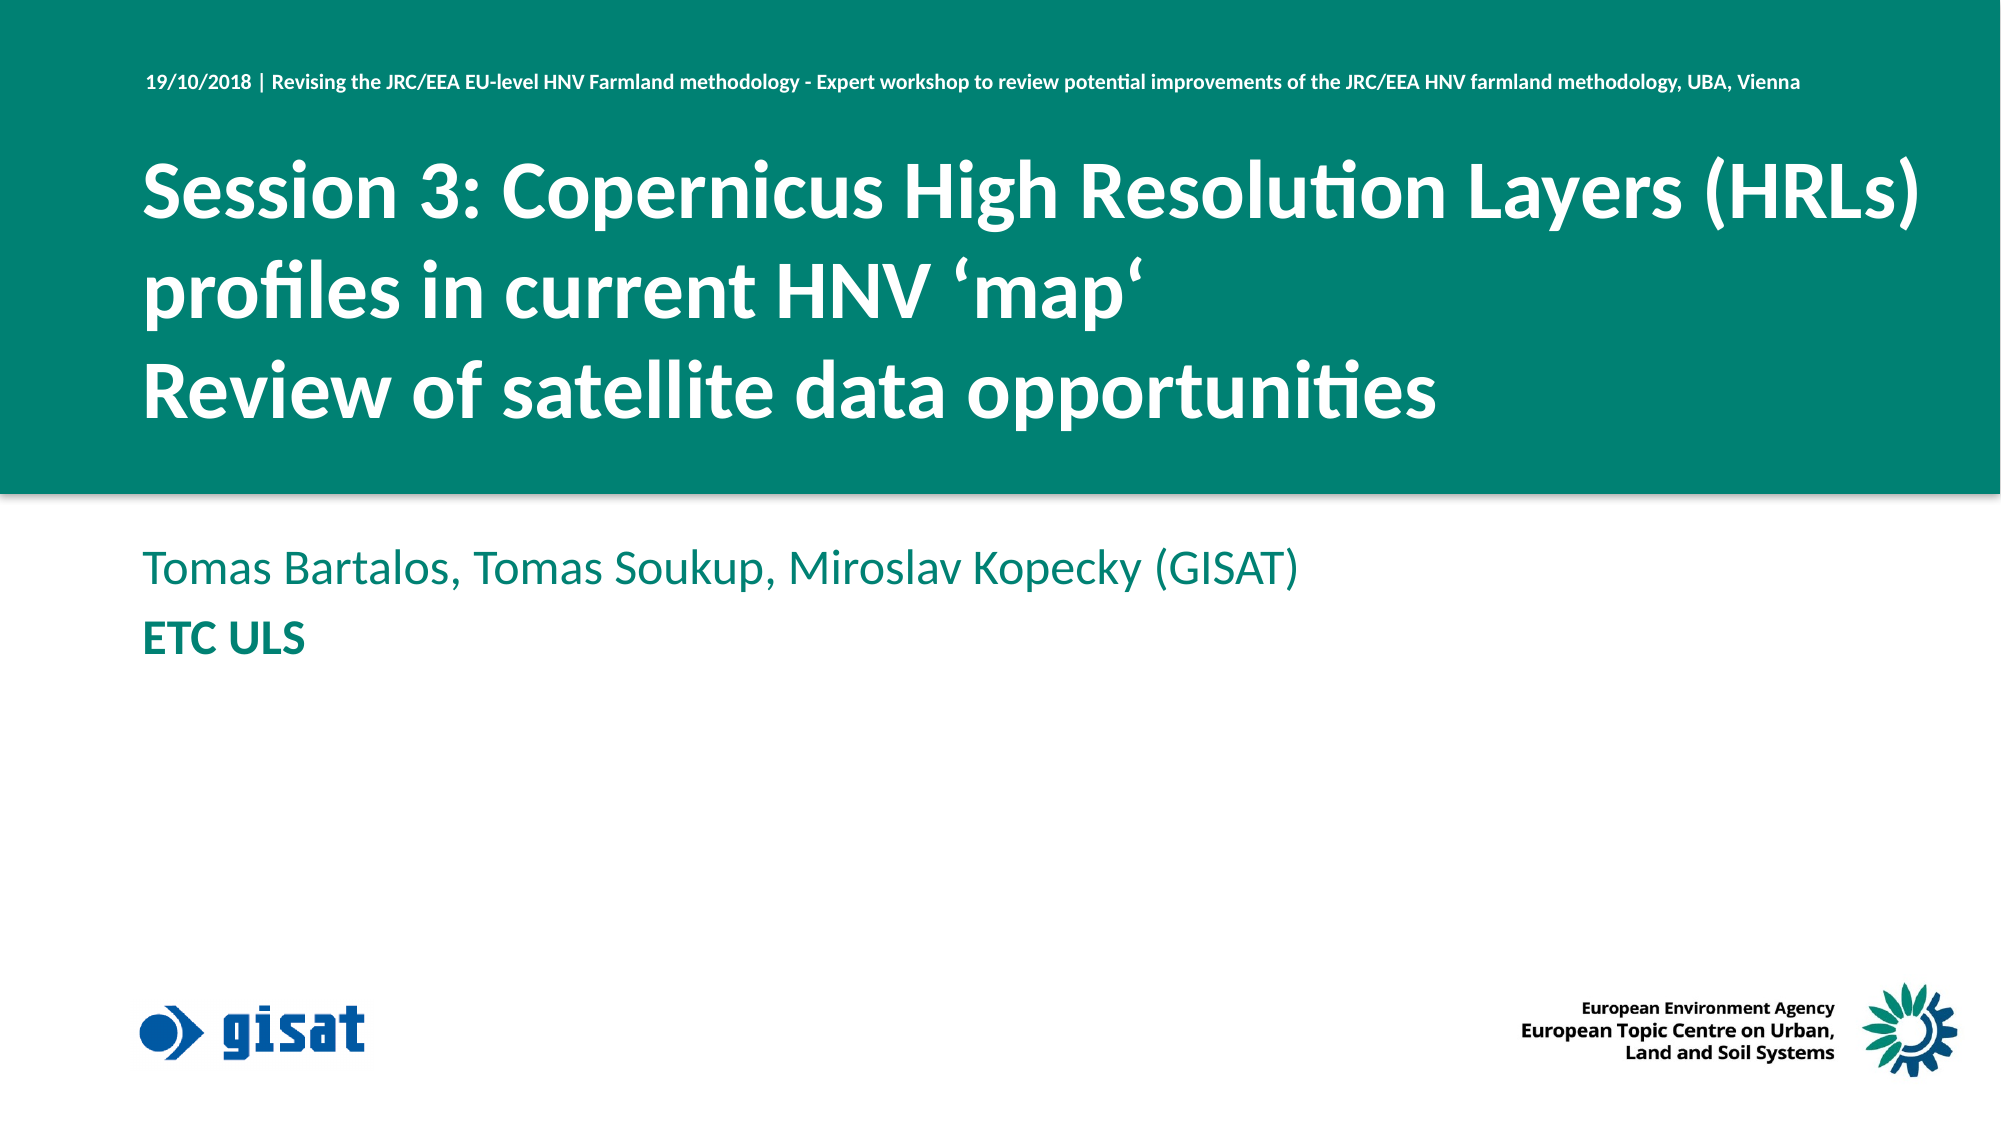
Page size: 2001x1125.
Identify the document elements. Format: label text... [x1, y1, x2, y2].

list Session 3: Copernicus High Resolution Layers (HRLs) profiles in current HNV ‘map‘ Review of satellite data opportunities [127, 28, 1944, 463]
picture [1505, 974, 1978, 1087]
list Tomas Bartalos, Tomas Soukup, Miroslav Kopecky (GISAT) ETC ULS [127, 527, 1895, 1050]
picture [130, 999, 374, 1071]
text_box 19/10/2018 | Revising the JRC/EEA EU-level HNV Farmland methodology - Expert workshop to review potential improvements of the JRC/EEA HNV farmland methodology, UBA, Vienna [130, 60, 1922, 113]
